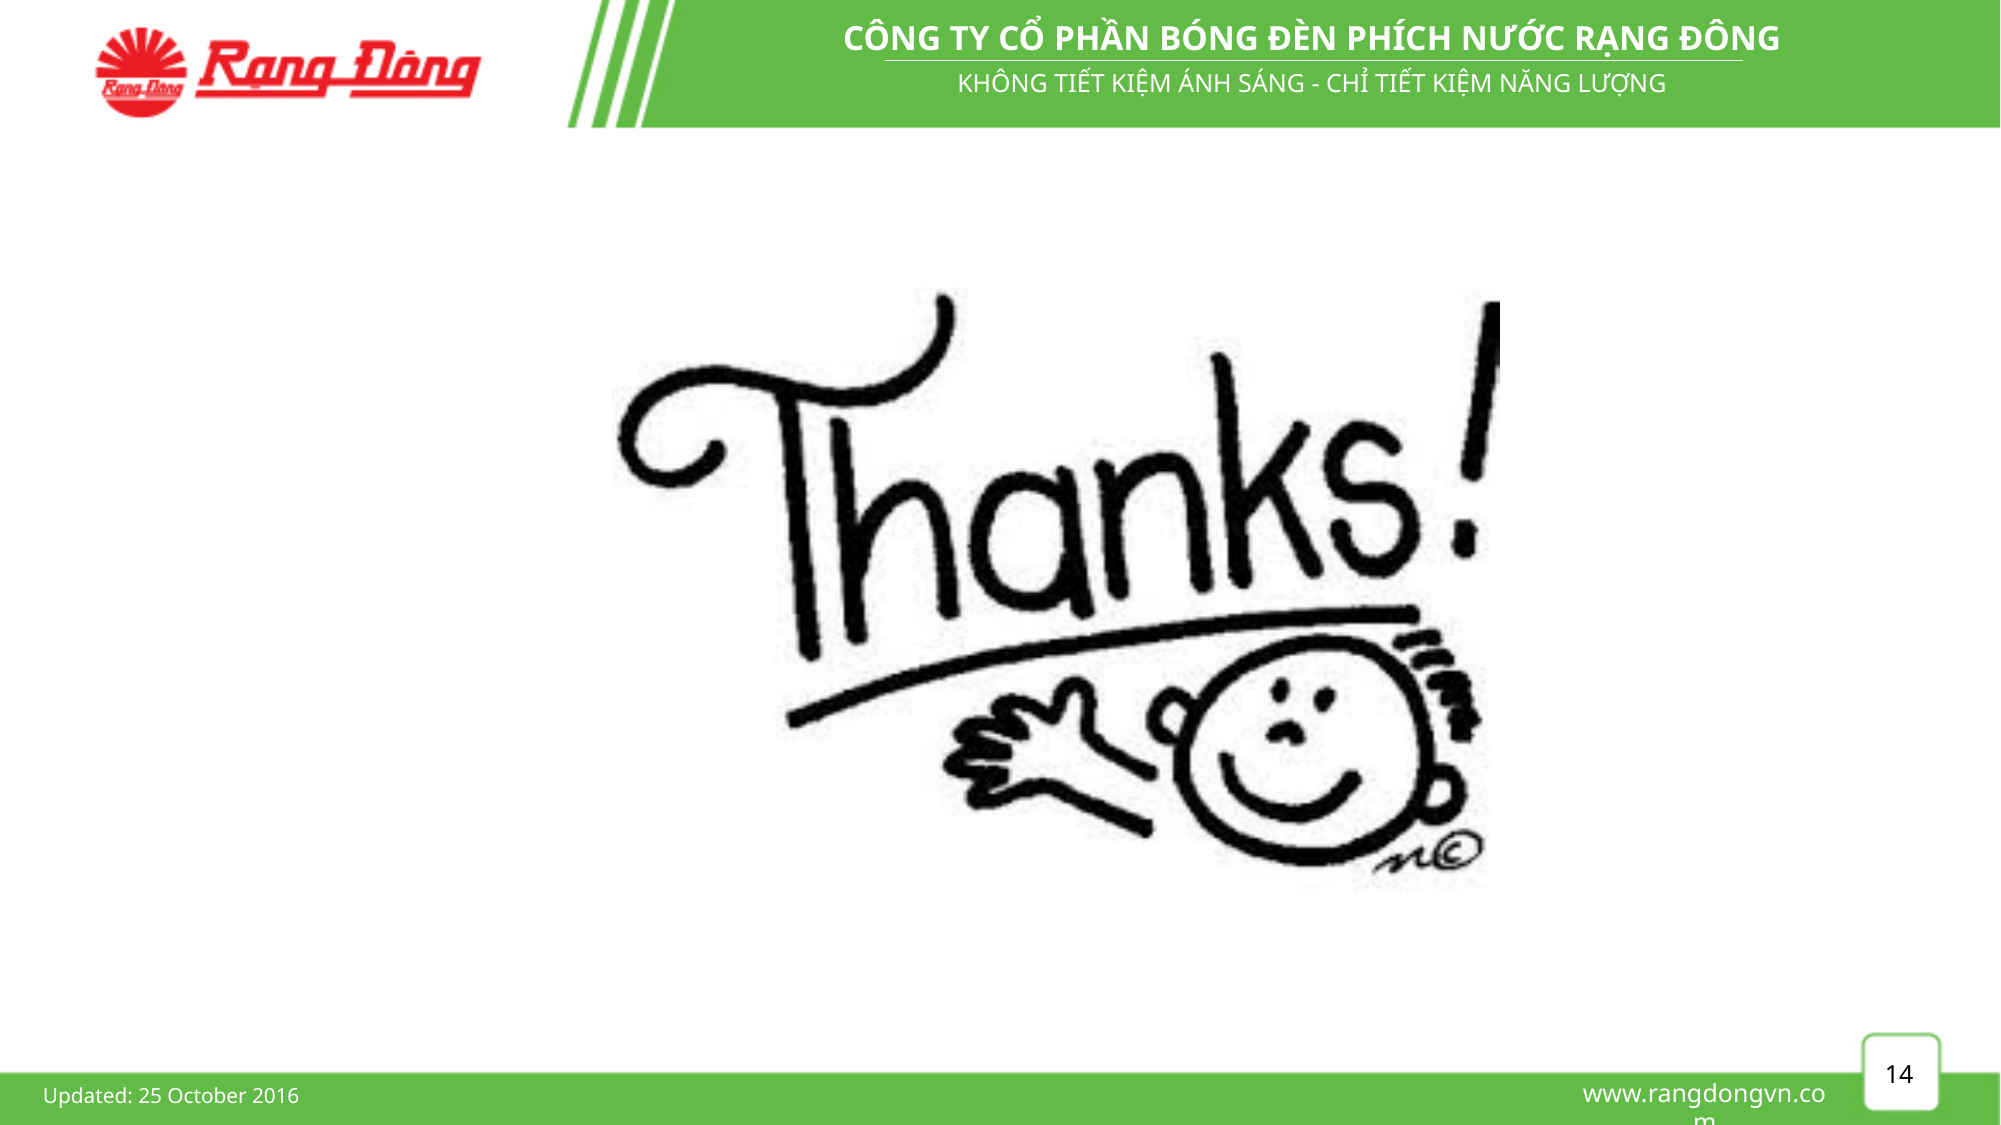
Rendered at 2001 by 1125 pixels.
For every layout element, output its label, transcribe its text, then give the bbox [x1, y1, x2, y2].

picture [1697, 1119, 1704, 1125]
picture [0, 0, 2001, 1125]
slide_number 14 [1862, 1051, 1937, 1095]
